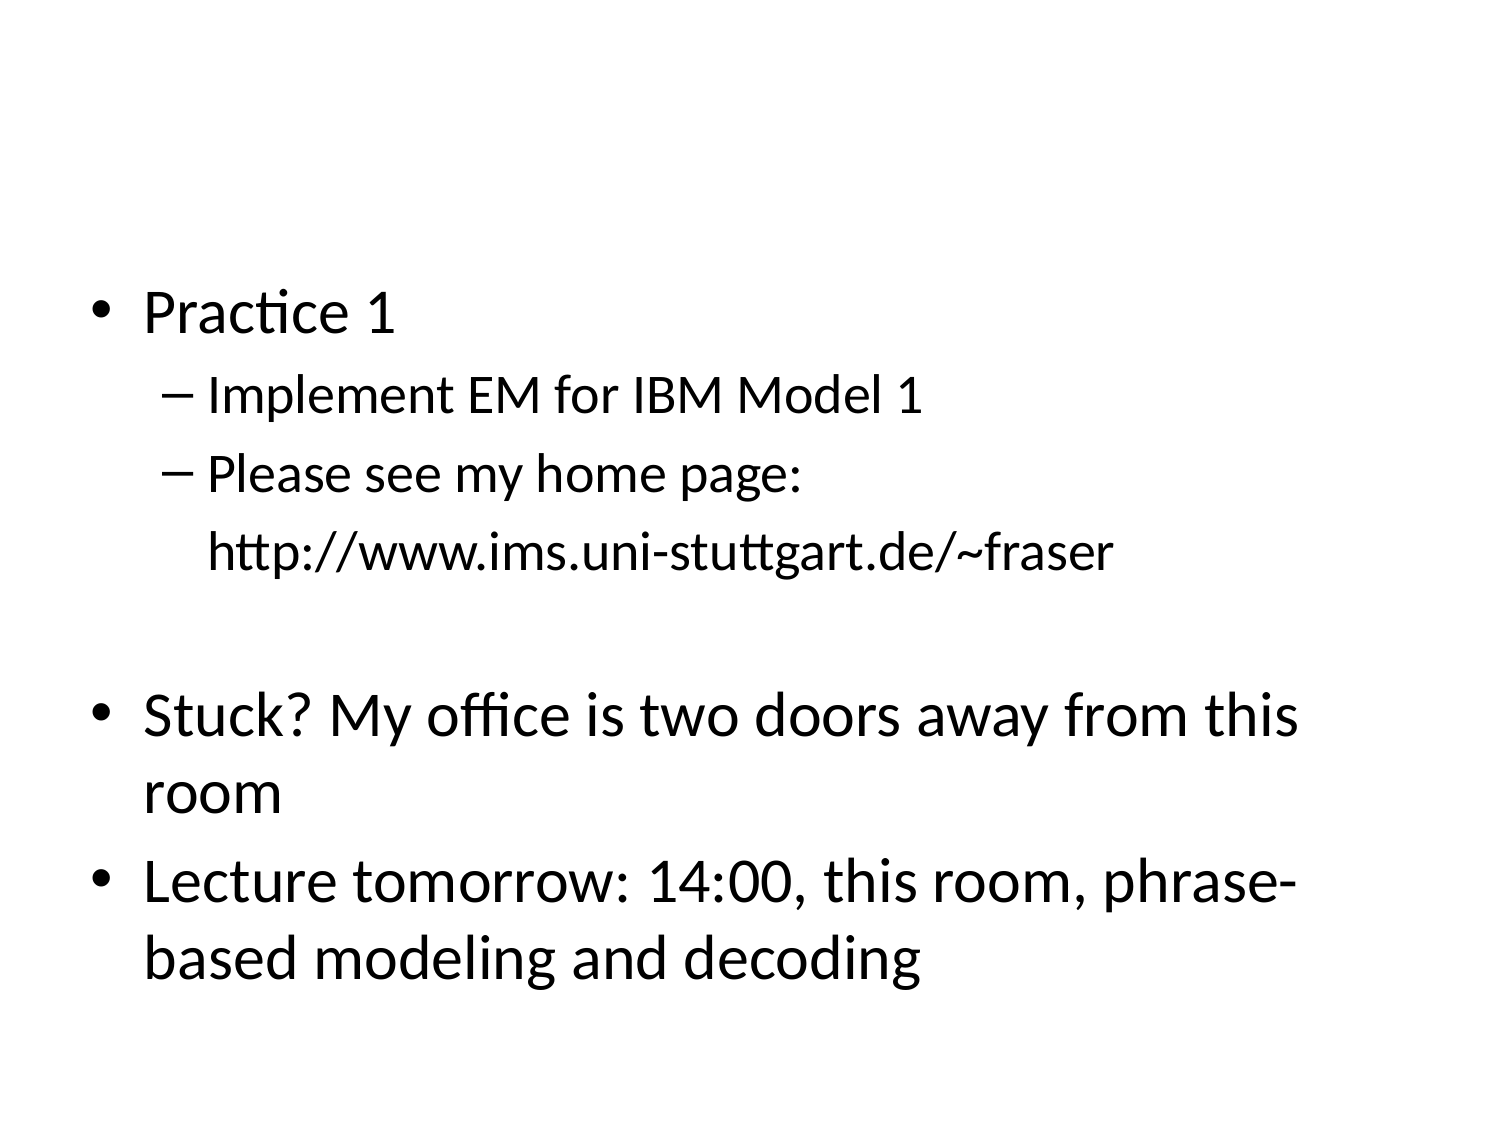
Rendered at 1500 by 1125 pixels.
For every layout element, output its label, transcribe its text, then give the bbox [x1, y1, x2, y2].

list Practice 1 Implement EM for IBM Model 1 Please see my home page: http://www.ims.uni-stuttgart.de/~fraser Stuck? My office is two doors away from this room Lecture tomorrow: 14:00, this room, phrase-based modeling and decoding [75, 262, 1425, 1005]
